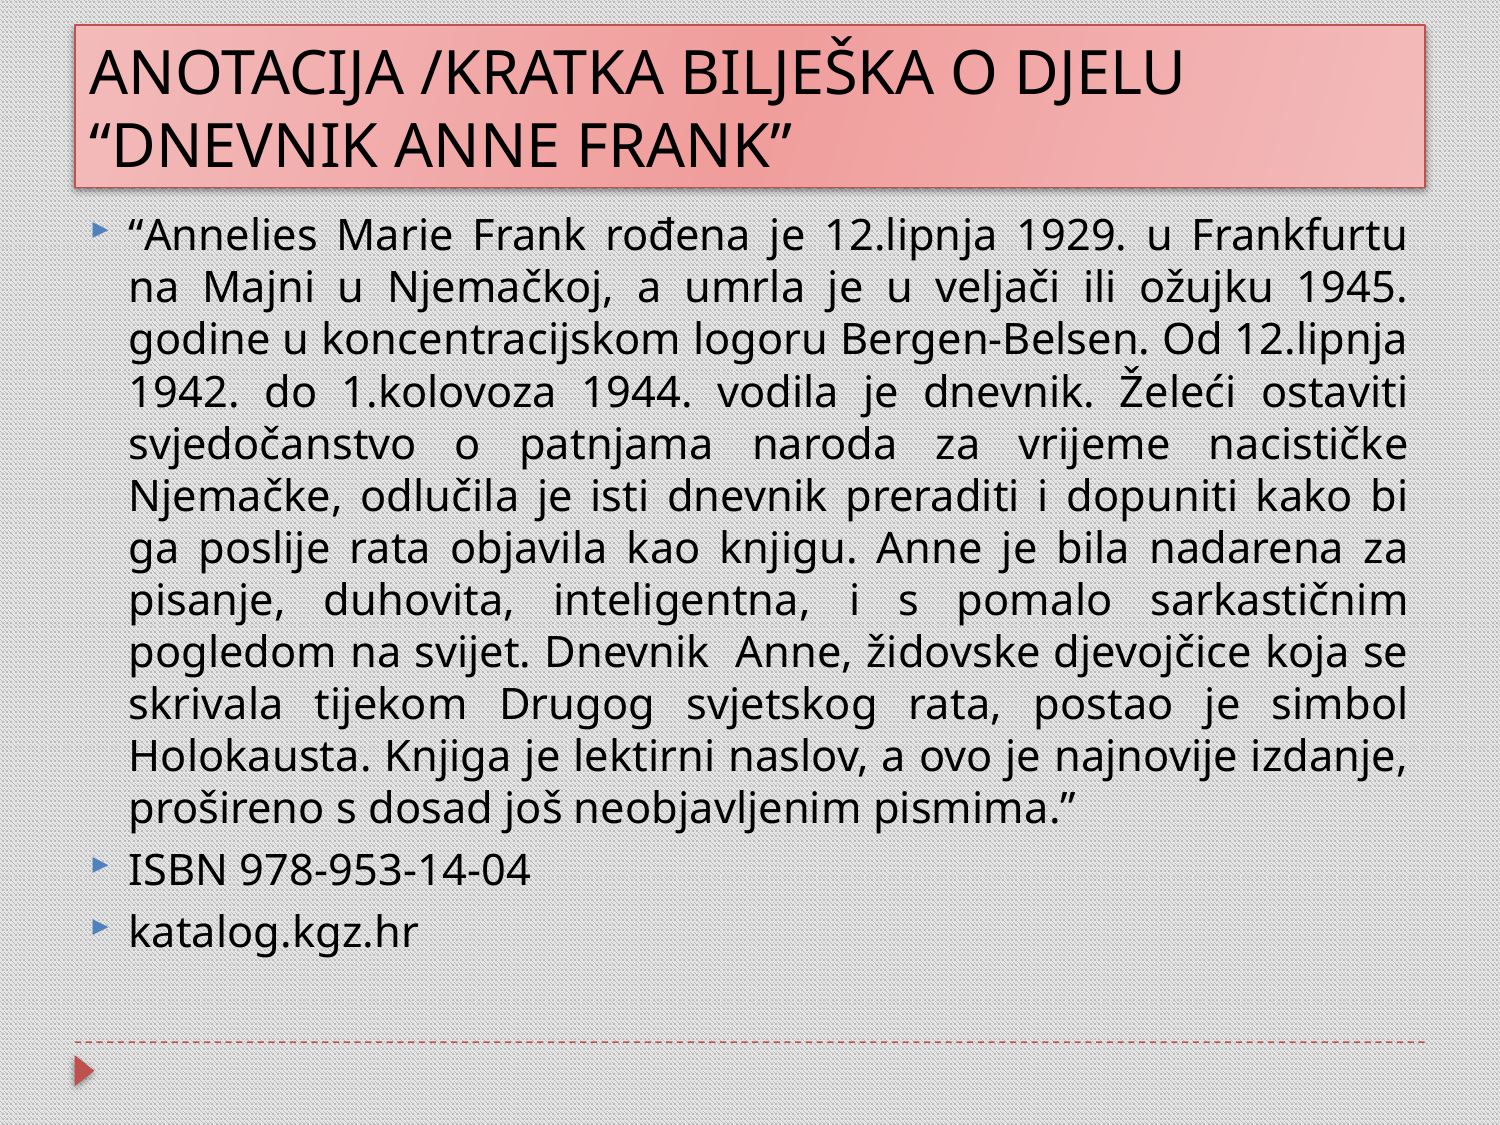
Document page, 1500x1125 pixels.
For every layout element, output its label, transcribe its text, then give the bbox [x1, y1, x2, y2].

list “Annelies Marie Frank rođena je 12.lipnja 1929. u Frankfurtu na Majni u Njemačkoj, a umrla je u veljači ili ožujku 1945. godine u koncentracijskom logoru Bergen-Belsen. Od 12.lipnja 1942. do 1.kolovoza 1944. vodila je dnevnik. Želeći ostaviti svjedočanstvo o patnjama naroda za vrijeme nacističke Njemačke, odlučila je isti dnevnik preraditi i dopuniti kako bi ga poslije rata objavila kao knjigu. Anne je bila nadarena za pisanje, duhovita, inteligentna, i s pomalo sarkastičnim pogledom na svijet. Dnevnik Anne, židovske djevojčice koja se skrivala tijekom Drugog svjetskog rata, postao je simbol Holokausta. Knjiga je lektirni naslov, a ovo je najnovije izdanje, prošireno s dosad još neobjavljenim pismima.” ISBN 978-953-14-04 katalog.kgz.hr [75, 200, 1425, 1010]
title ANOTACIJA /KRATKA BILJEŠKA O DJELU “DNEVNIK ANNE FRANK” [74, 24, 1426, 188]
